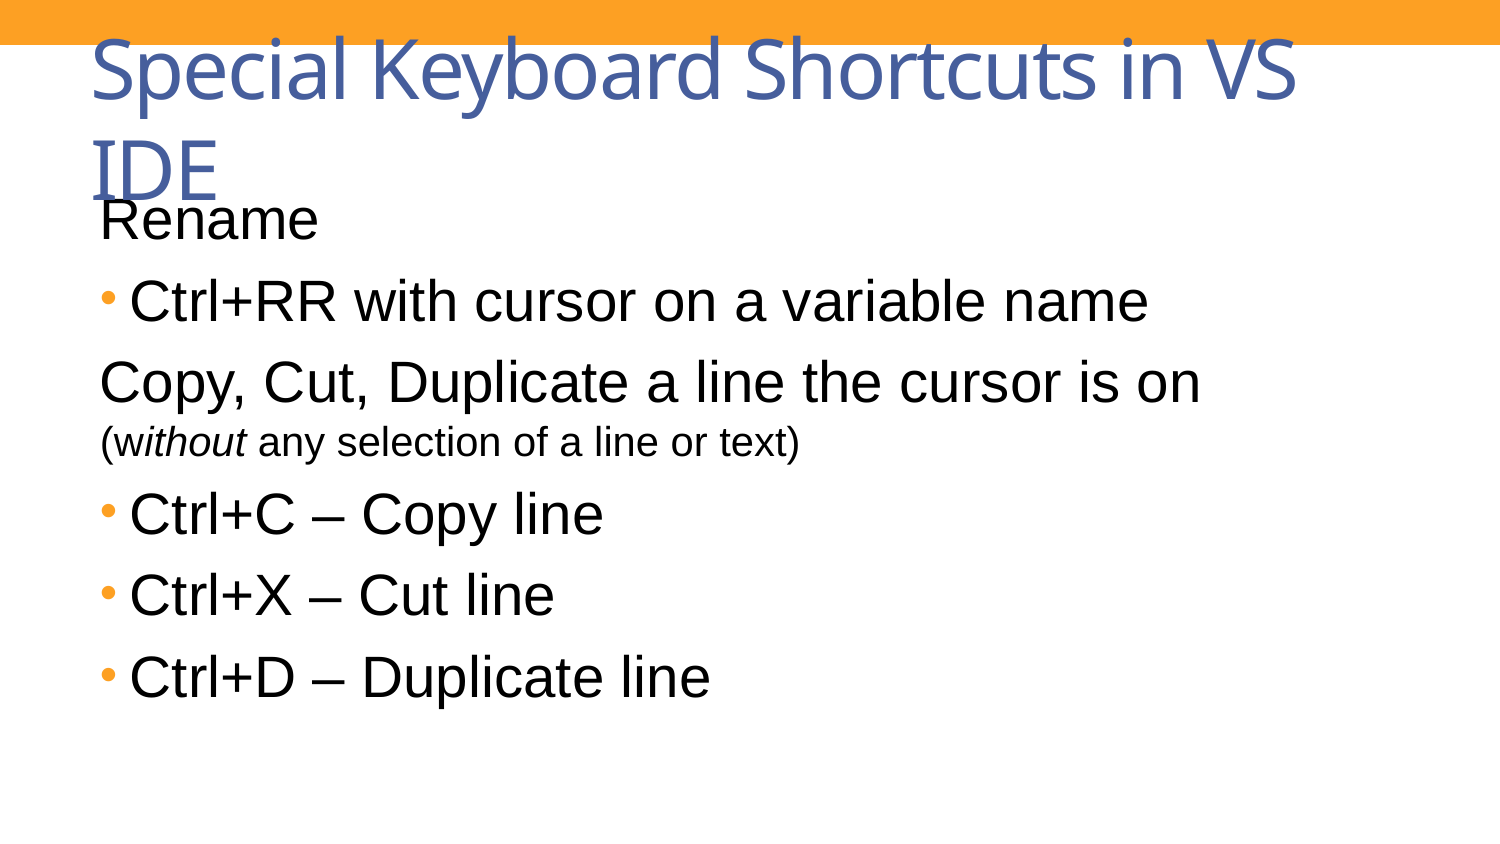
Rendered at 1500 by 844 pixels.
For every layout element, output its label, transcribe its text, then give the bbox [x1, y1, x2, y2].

title Special Keyboard Shortcuts in VS IDE [75, 55, 1425, 178]
list Rename Ctrl+RR with cursor on a variable name Copy, Cut, Duplicate a line the cursor is on (without any selection of a line or text) Ctrl+C – Copy line Ctrl+X – Cut line Ctrl+D – Duplicate line [85, 173, 1436, 780]
